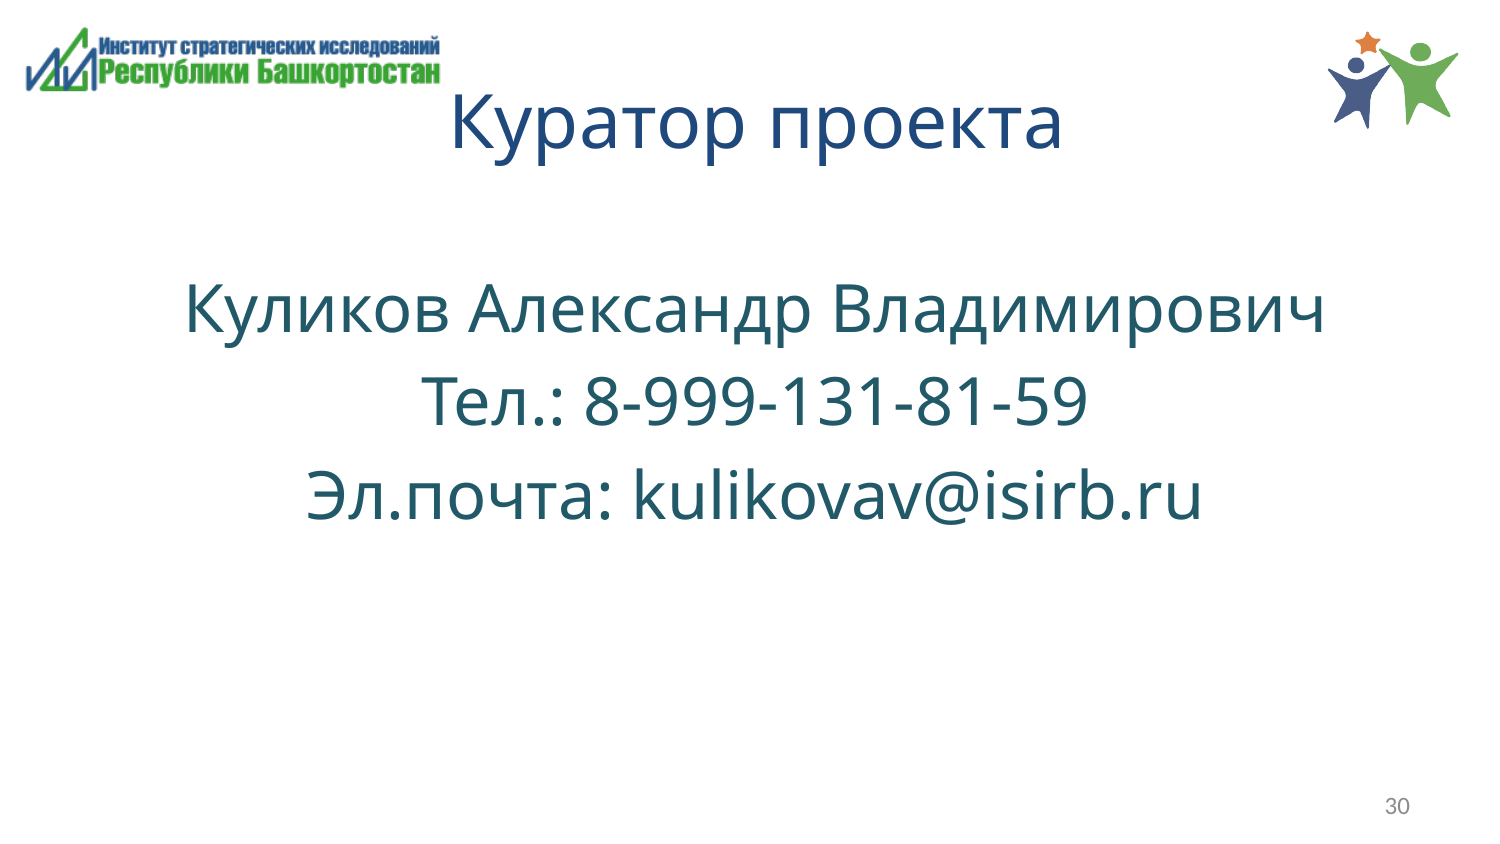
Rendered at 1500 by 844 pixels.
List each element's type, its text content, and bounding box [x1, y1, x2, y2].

list Куликов Александр Владимирович Тел.: 8-999-131-81-59 Эл.почта: kulikovav@isirb.ru [76, 195, 1436, 777]
picture [1325, 19, 1459, 143]
text_box Куратор проекта [3, 102, 1500, 195]
picture [17, 19, 444, 103]
slide_number 30 [1074, 782, 1425, 827]
